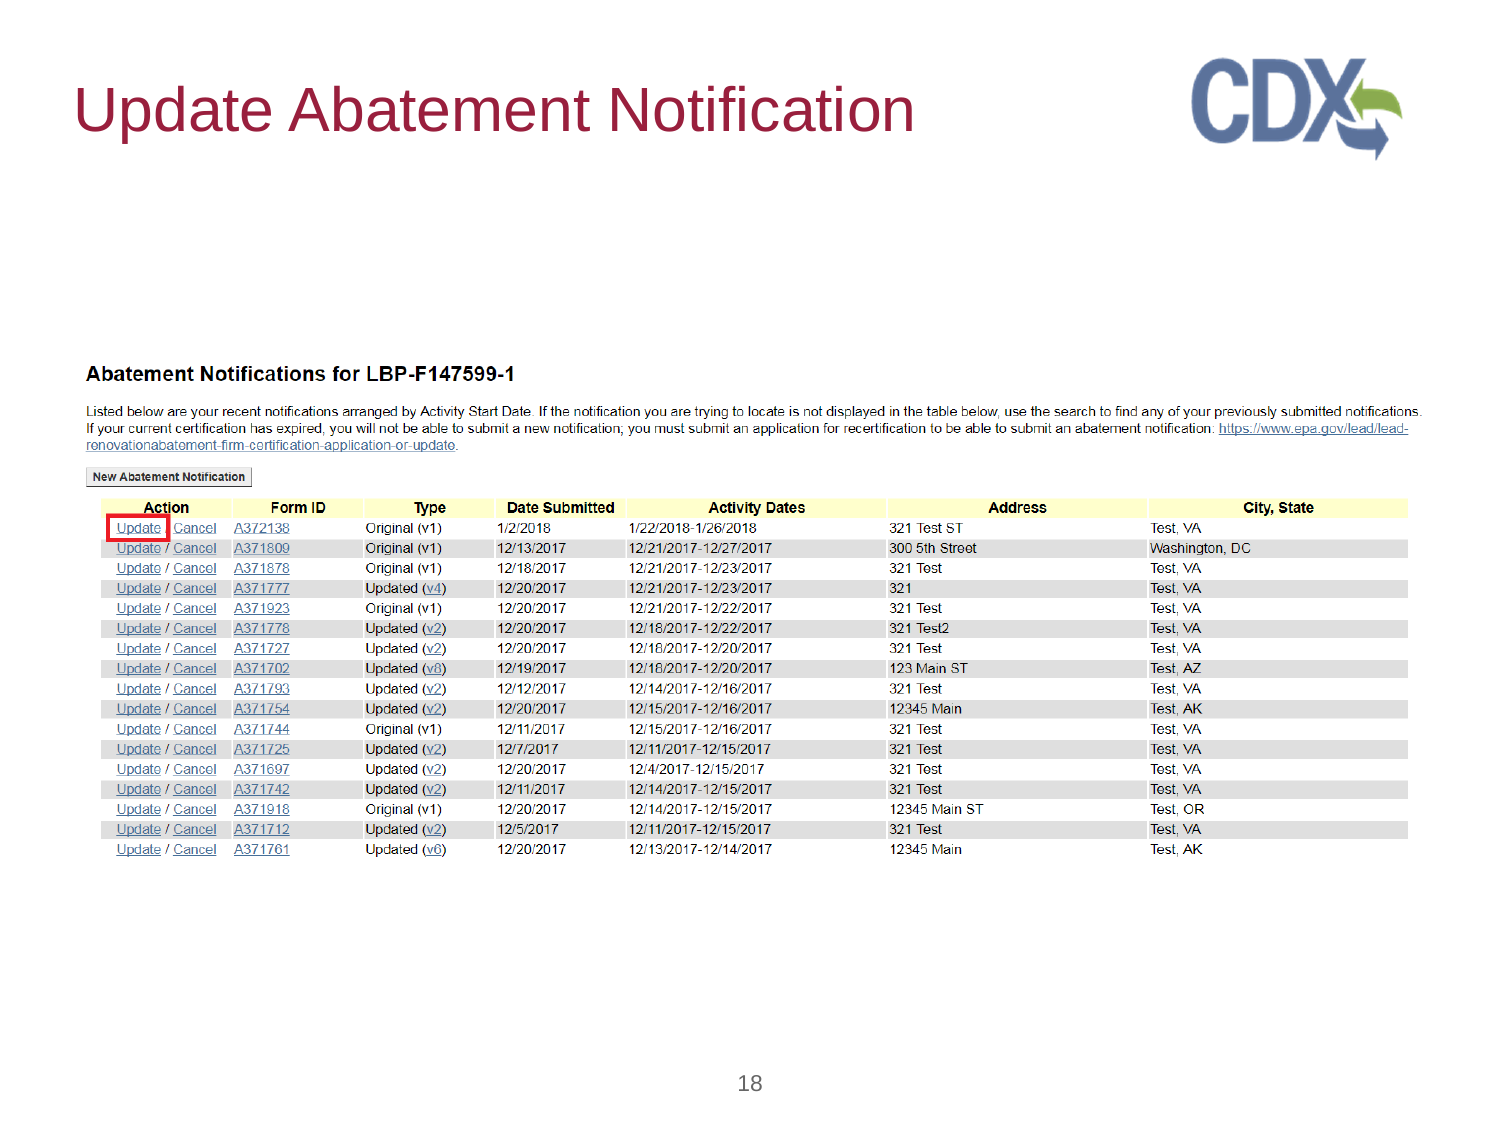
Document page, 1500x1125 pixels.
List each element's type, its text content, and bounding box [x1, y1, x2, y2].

picture [1167, 24, 1426, 182]
slide_number 18 [686, 1068, 814, 1109]
title Update Abatement Notification [73, 30, 1425, 182]
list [73, 349, 1428, 868]
